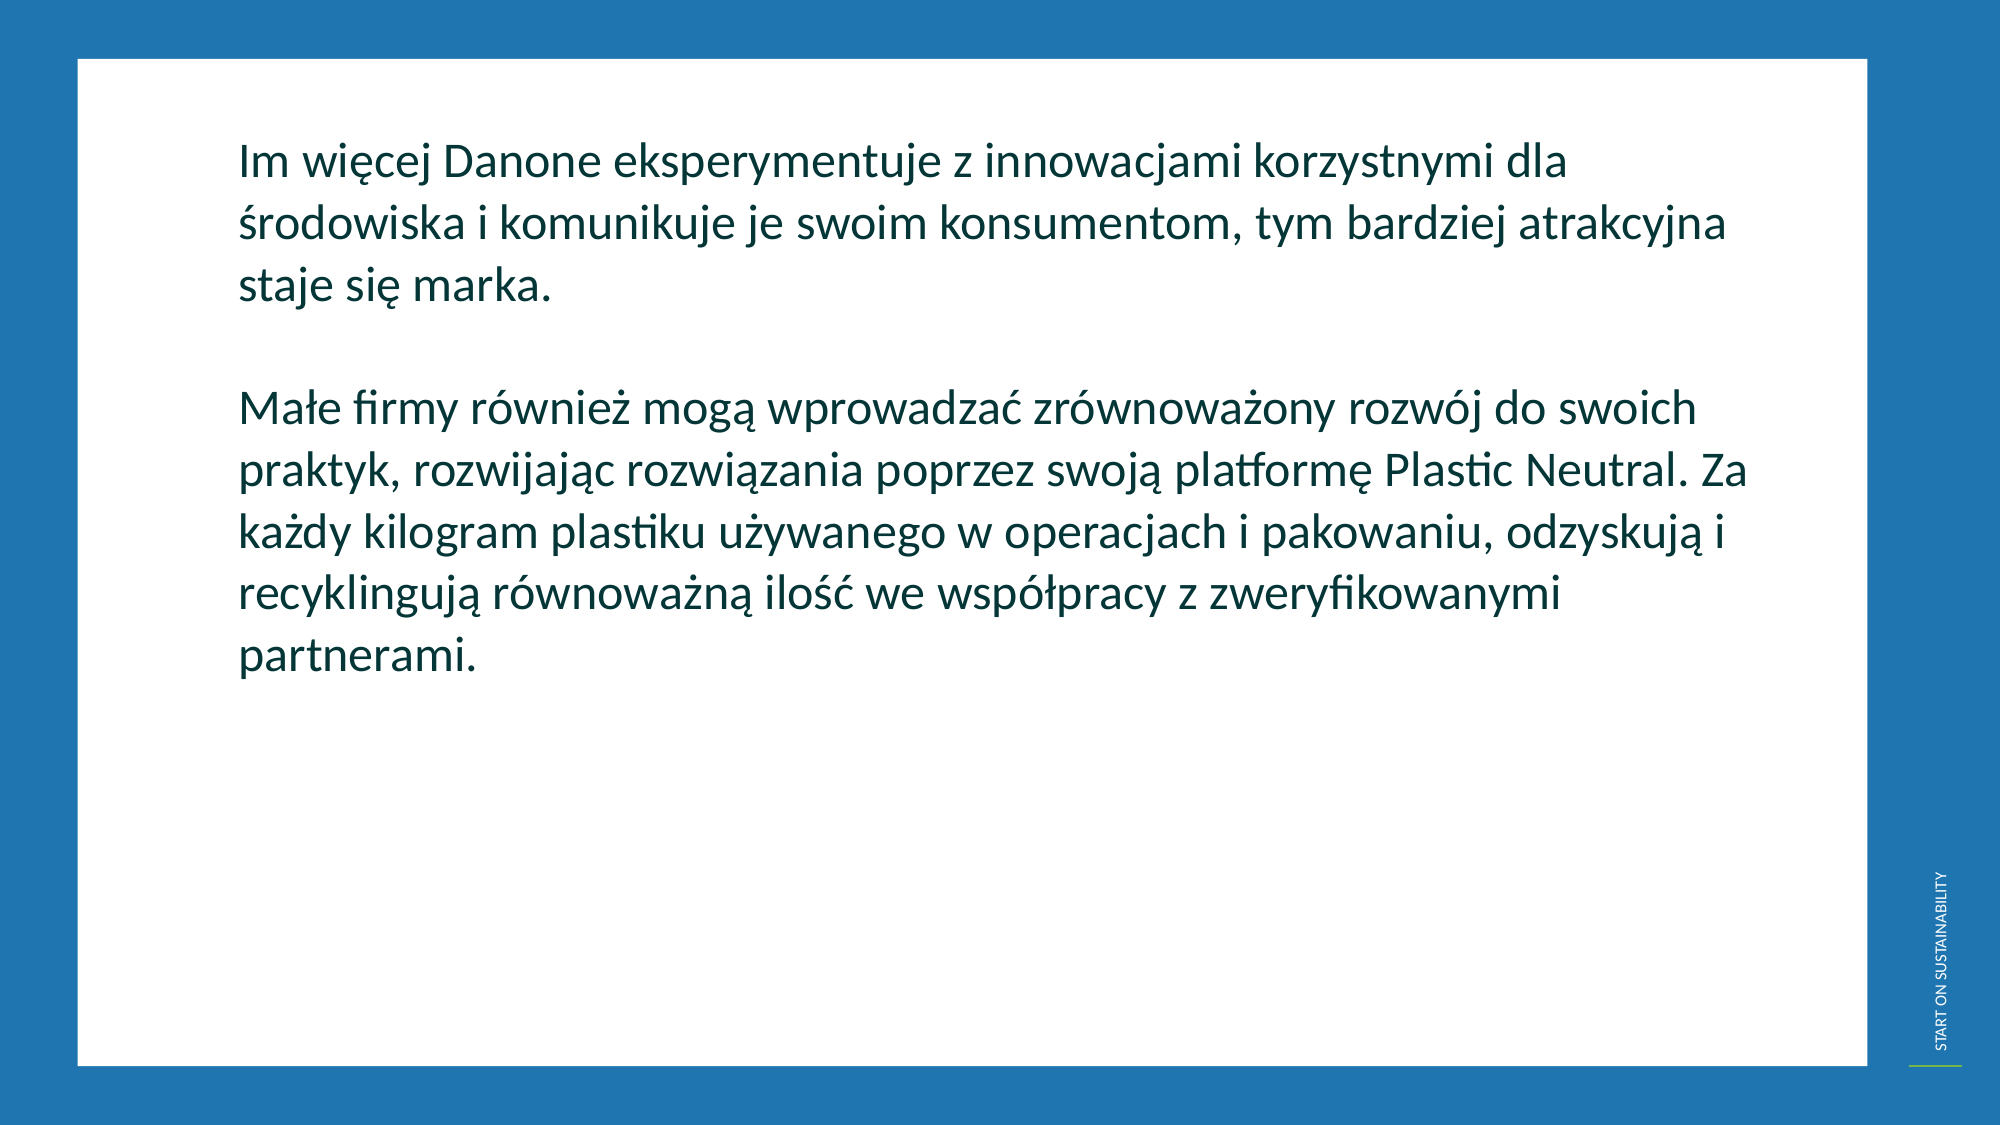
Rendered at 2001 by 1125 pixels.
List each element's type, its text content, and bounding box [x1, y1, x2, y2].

list Im więcej Danone eksperymentuje z innowacjami korzystnymi dla środowiska i komunikuje je swoim konsumentom, tym bardziej atrakcyjna staje się marka. Małe firmy również mogą wprowadzać zrównoważony rozwój do swoich praktyk, rozwijając rozwiązania poprzez swoją platformę Plastic Neutral. Za każdy kilogram plastiku używanego w operacjach i pakowaniu, odzyskują i recyklingują równoważną ilość we współpracy z zweryfikowanymi partnerami. [148, 118, 1798, 1024]
